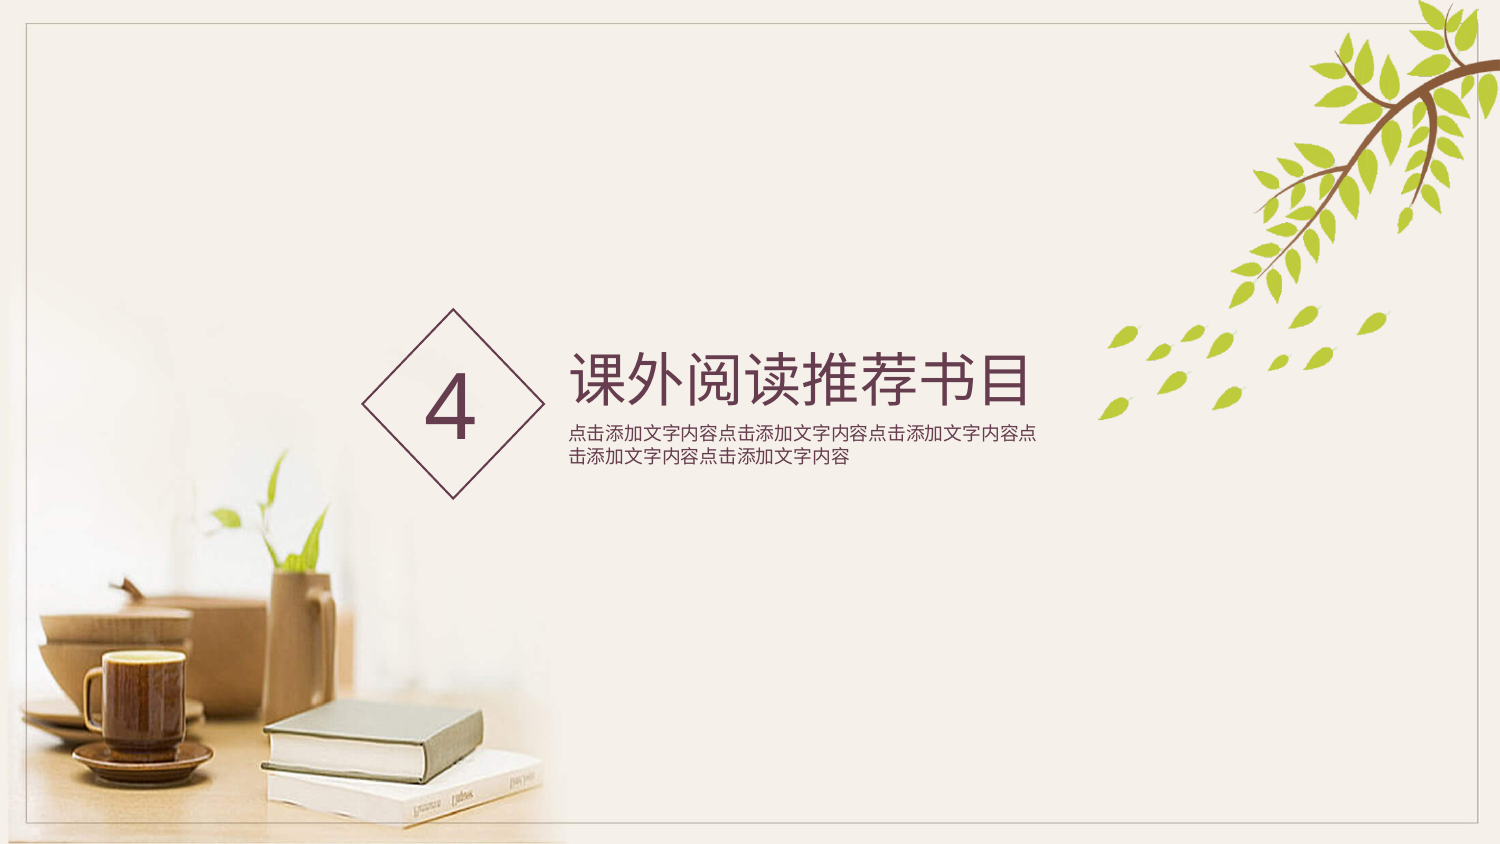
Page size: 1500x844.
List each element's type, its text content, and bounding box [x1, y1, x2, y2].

text_box 点击添加文字内容点击添加文字内容点击添加文字内容点 击添加文字内容点击添加文字内容 [559, 417, 1053, 472]
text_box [362, 309, 544, 499]
picture [0, 0, 1500, 844]
text_box 课外阅读推荐书目 [560, 338, 1044, 417]
